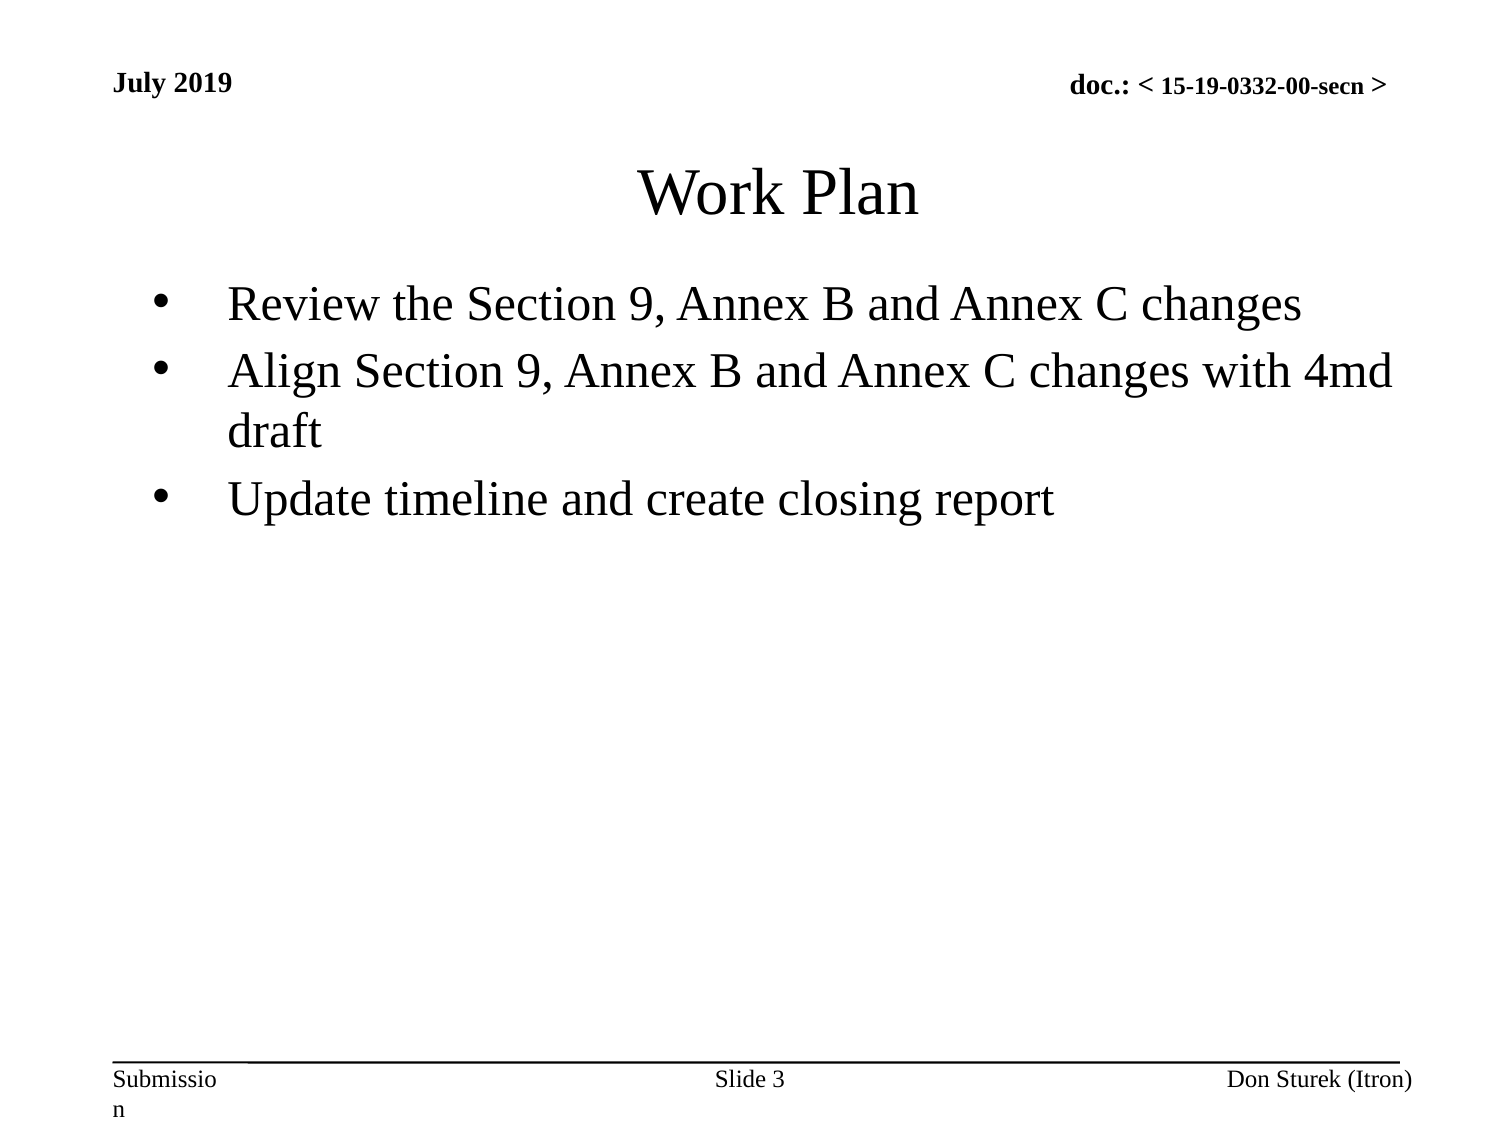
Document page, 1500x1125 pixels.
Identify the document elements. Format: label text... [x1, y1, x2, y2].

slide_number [112, 62, 376, 99]
text_box Review the Section 9, Annex B and Annex C changes Align Section 9, Annex B and Annex C changes with 4md draft Update timeline and create closing report [81, 262, 1419, 951]
text_box Work Plan [141, 87, 1417, 262]
footer Don Sturek (Itron) [843, 1061, 1413, 1093]
slide_number Slide 3 [714, 1061, 786, 1093]
